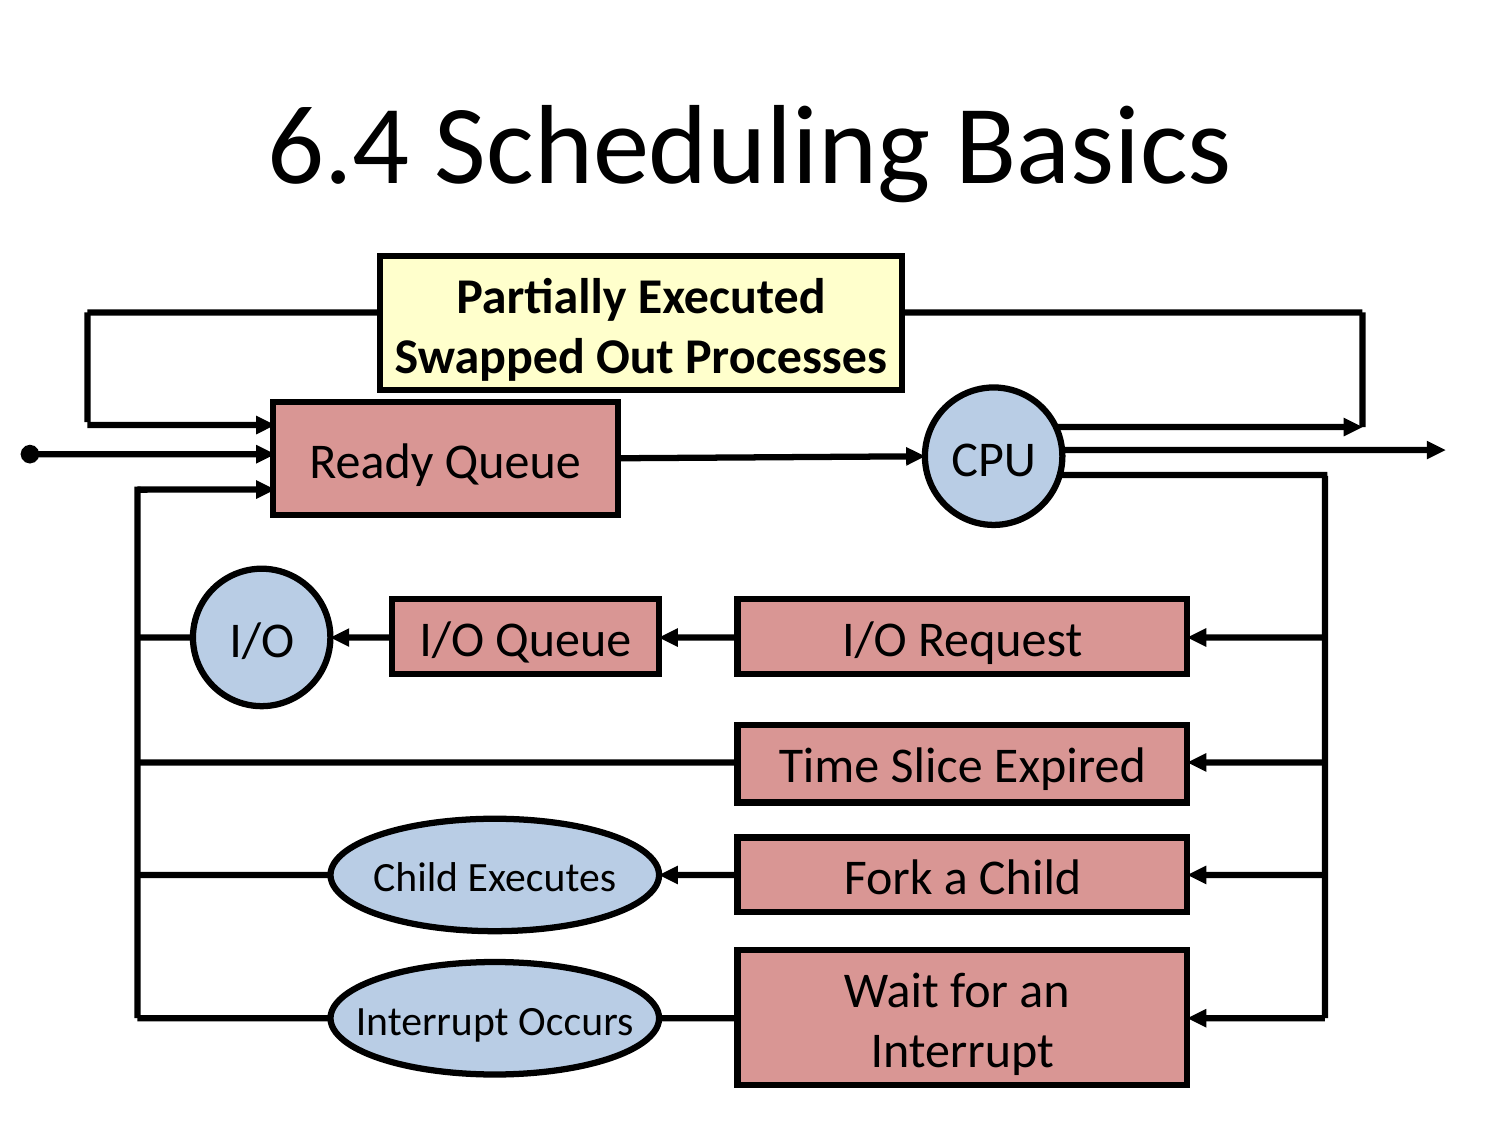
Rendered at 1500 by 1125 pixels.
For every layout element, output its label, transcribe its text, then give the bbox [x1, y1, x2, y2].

title 6.4 Scheduling Basics [75, 45, 1425, 233]
text_box [1187, 631, 1325, 644]
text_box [87, 255, 1363, 428]
text_box Ready Queue [272, 436, 618, 515]
text_box Fork a Child [737, 837, 1188, 913]
text_box [1062, 443, 1446, 457]
text_box [138, 483, 275, 496]
text_box [23, 447, 275, 461]
text_box [1187, 868, 1325, 882]
text_box CPU [924, 436, 1063, 525]
text_box Wait for an Interrupt [737, 949, 1188, 1085]
text_box Child Executes [330, 818, 660, 932]
text_box I/O Queue [391, 599, 659, 674]
text_box [1187, 1012, 1325, 1025]
text_box [1187, 756, 1325, 769]
text_box [659, 631, 738, 644]
text_box [659, 868, 738, 882]
text_box I/O Request [737, 599, 1188, 674]
text_box I/O [192, 568, 331, 707]
text_box Interrupt Occurs [330, 962, 660, 1075]
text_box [620, 455, 923, 459]
text_box [330, 631, 392, 644]
text_box Time Slice Expired [737, 724, 1188, 803]
